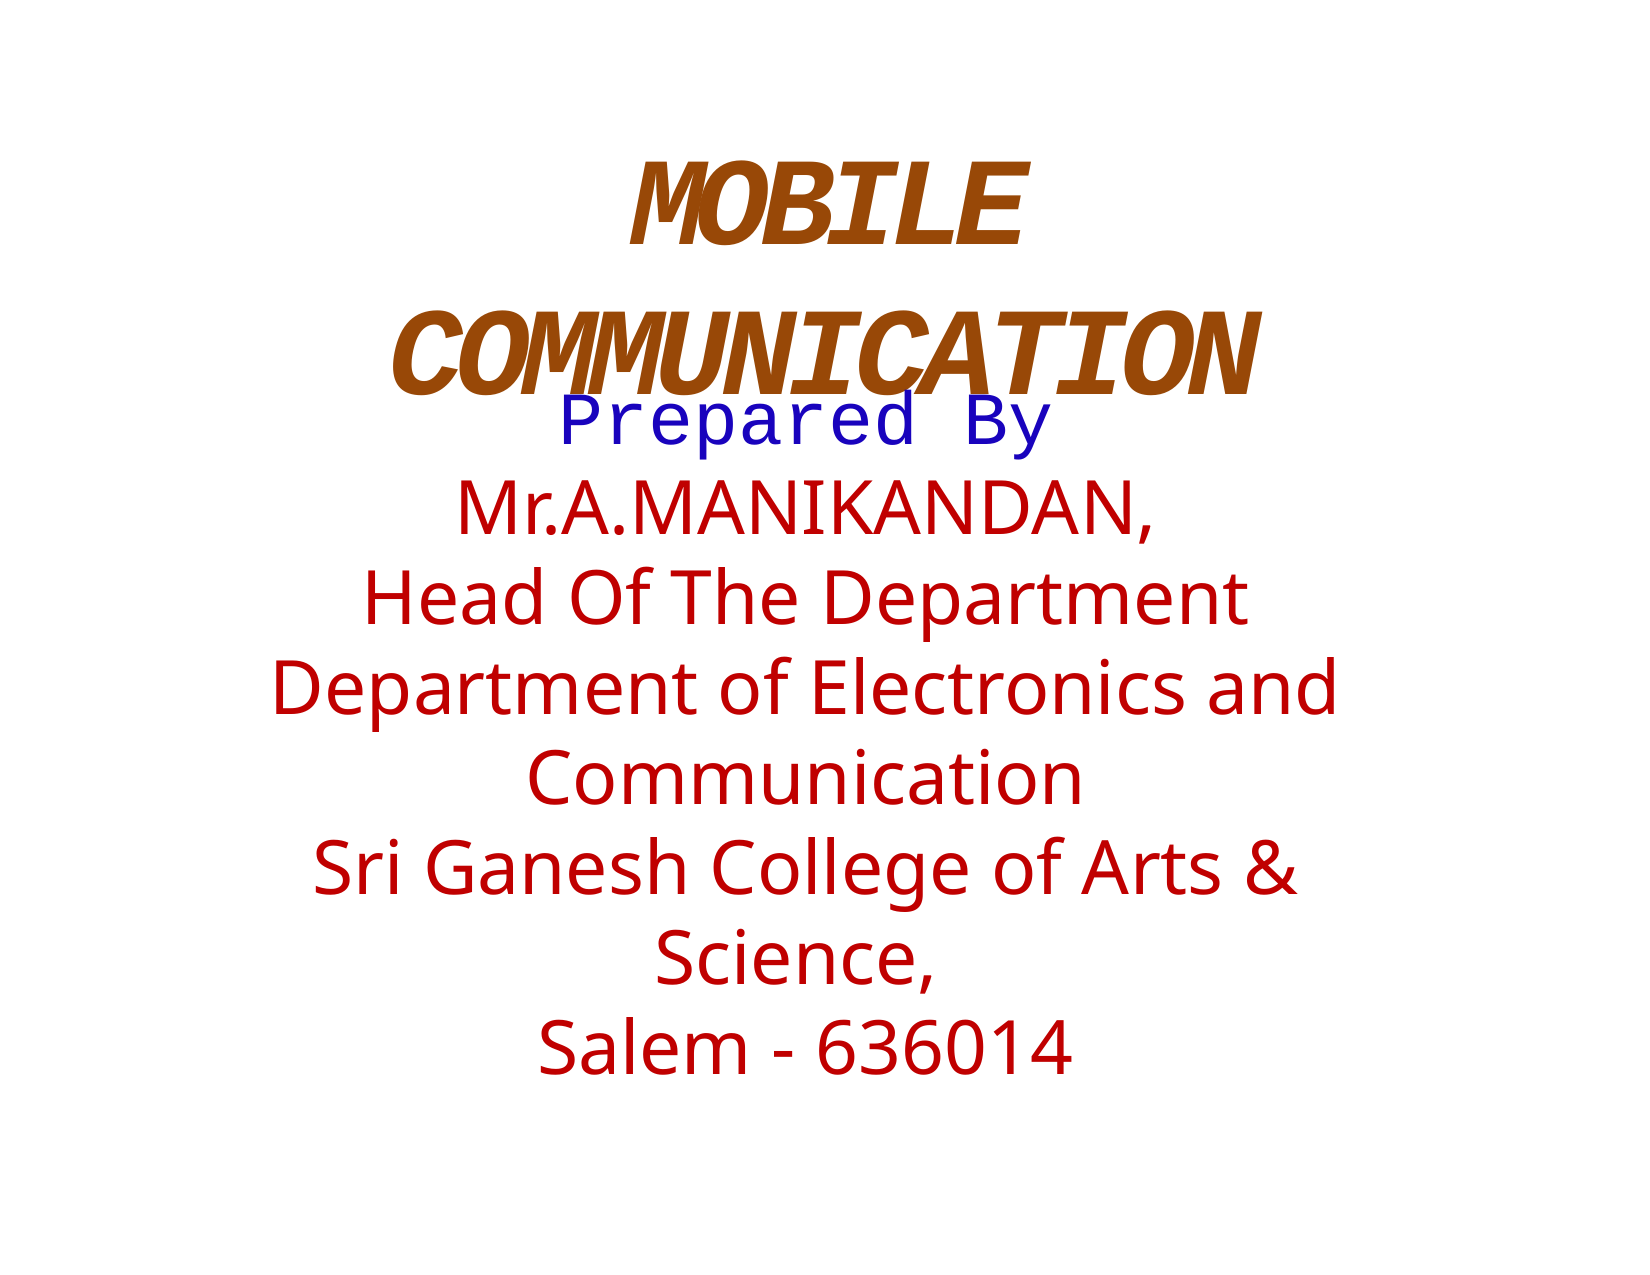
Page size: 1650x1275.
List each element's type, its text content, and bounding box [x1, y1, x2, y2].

list Prepared By Mr.A.MANIKANDAN, Head Of The Department Department of Electronics and Communication Sri Ganesh College of Arts & Science, Salem - 636014 [162, 324, 1449, 1007]
title MOBILE COMMUNICATION [162, 119, 1488, 271]
